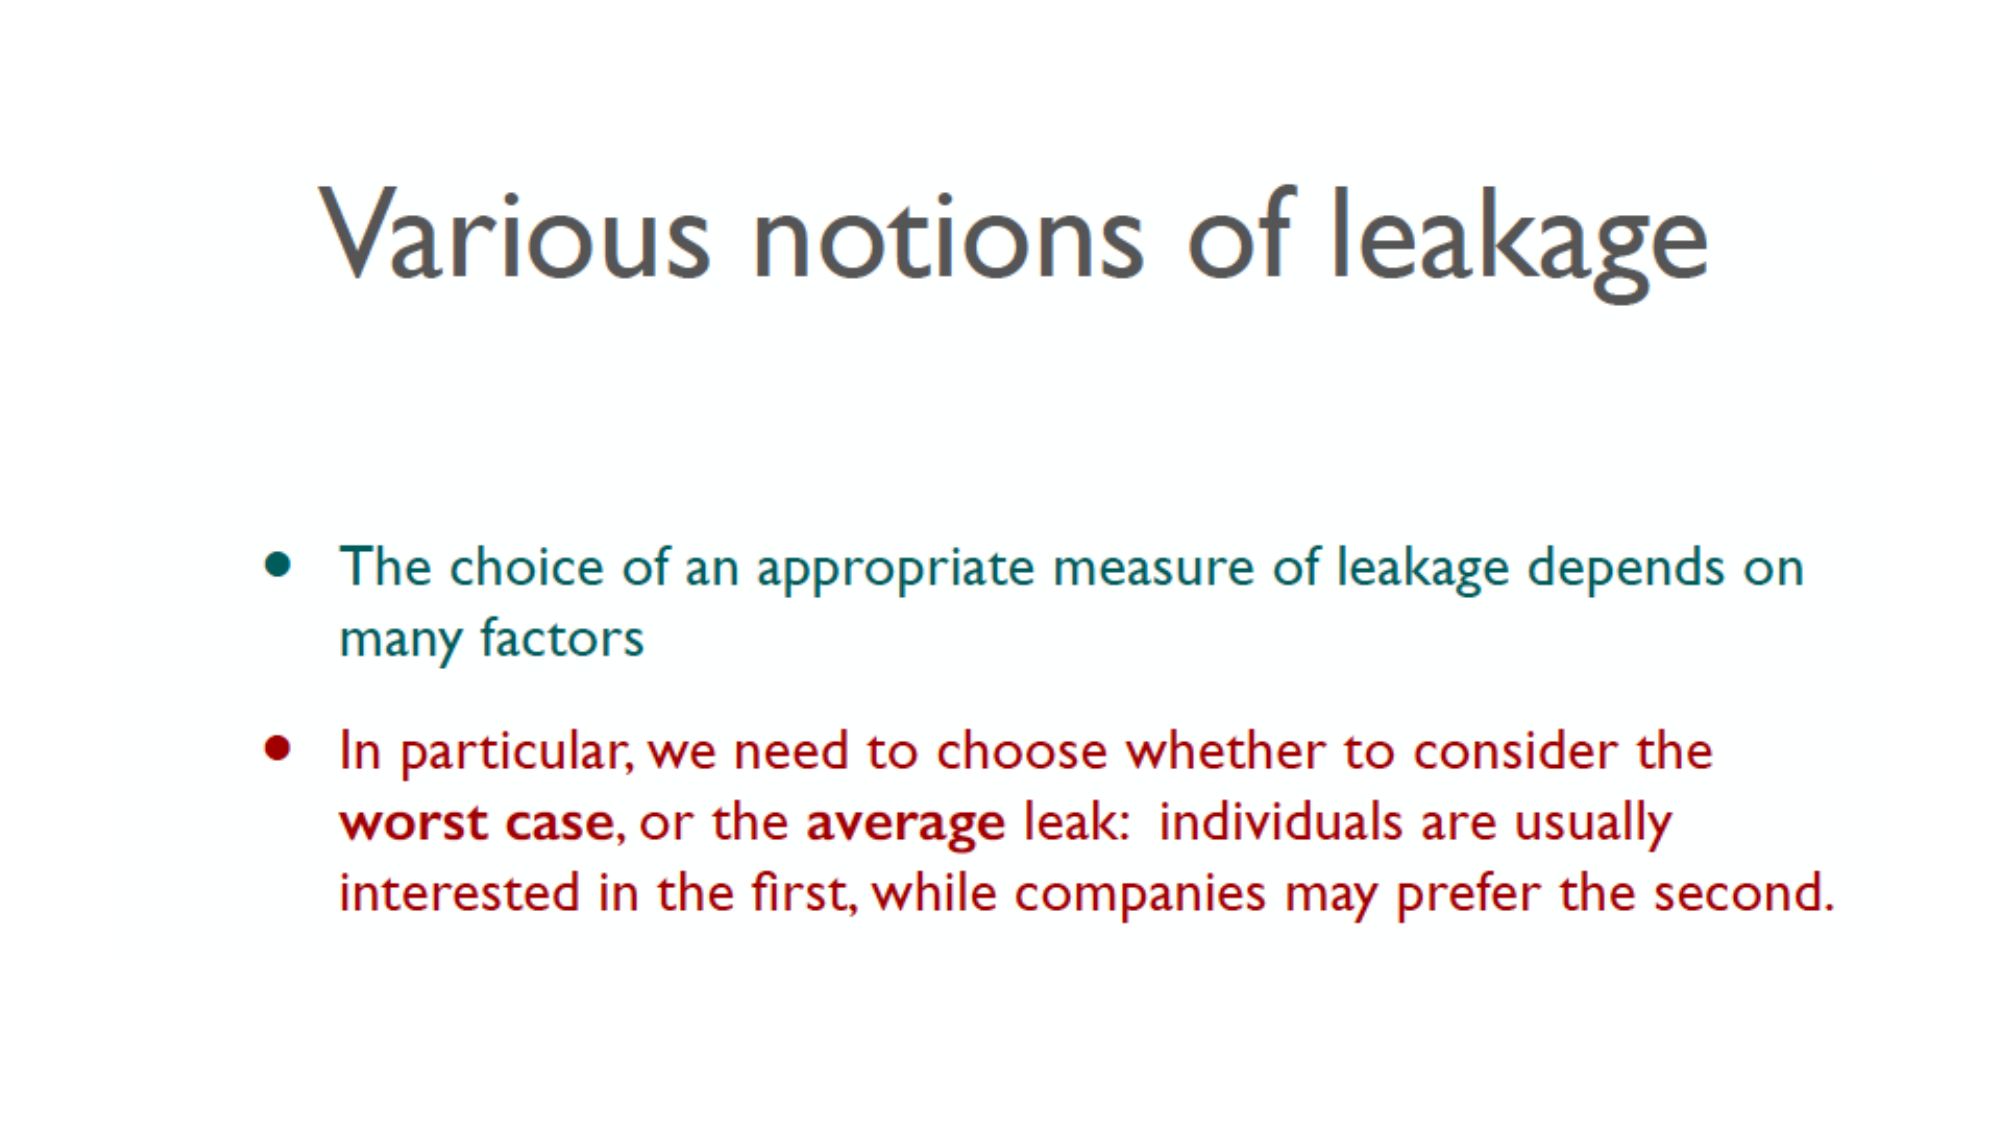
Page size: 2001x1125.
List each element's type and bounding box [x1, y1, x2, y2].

picture [118, 164, 1880, 959]
